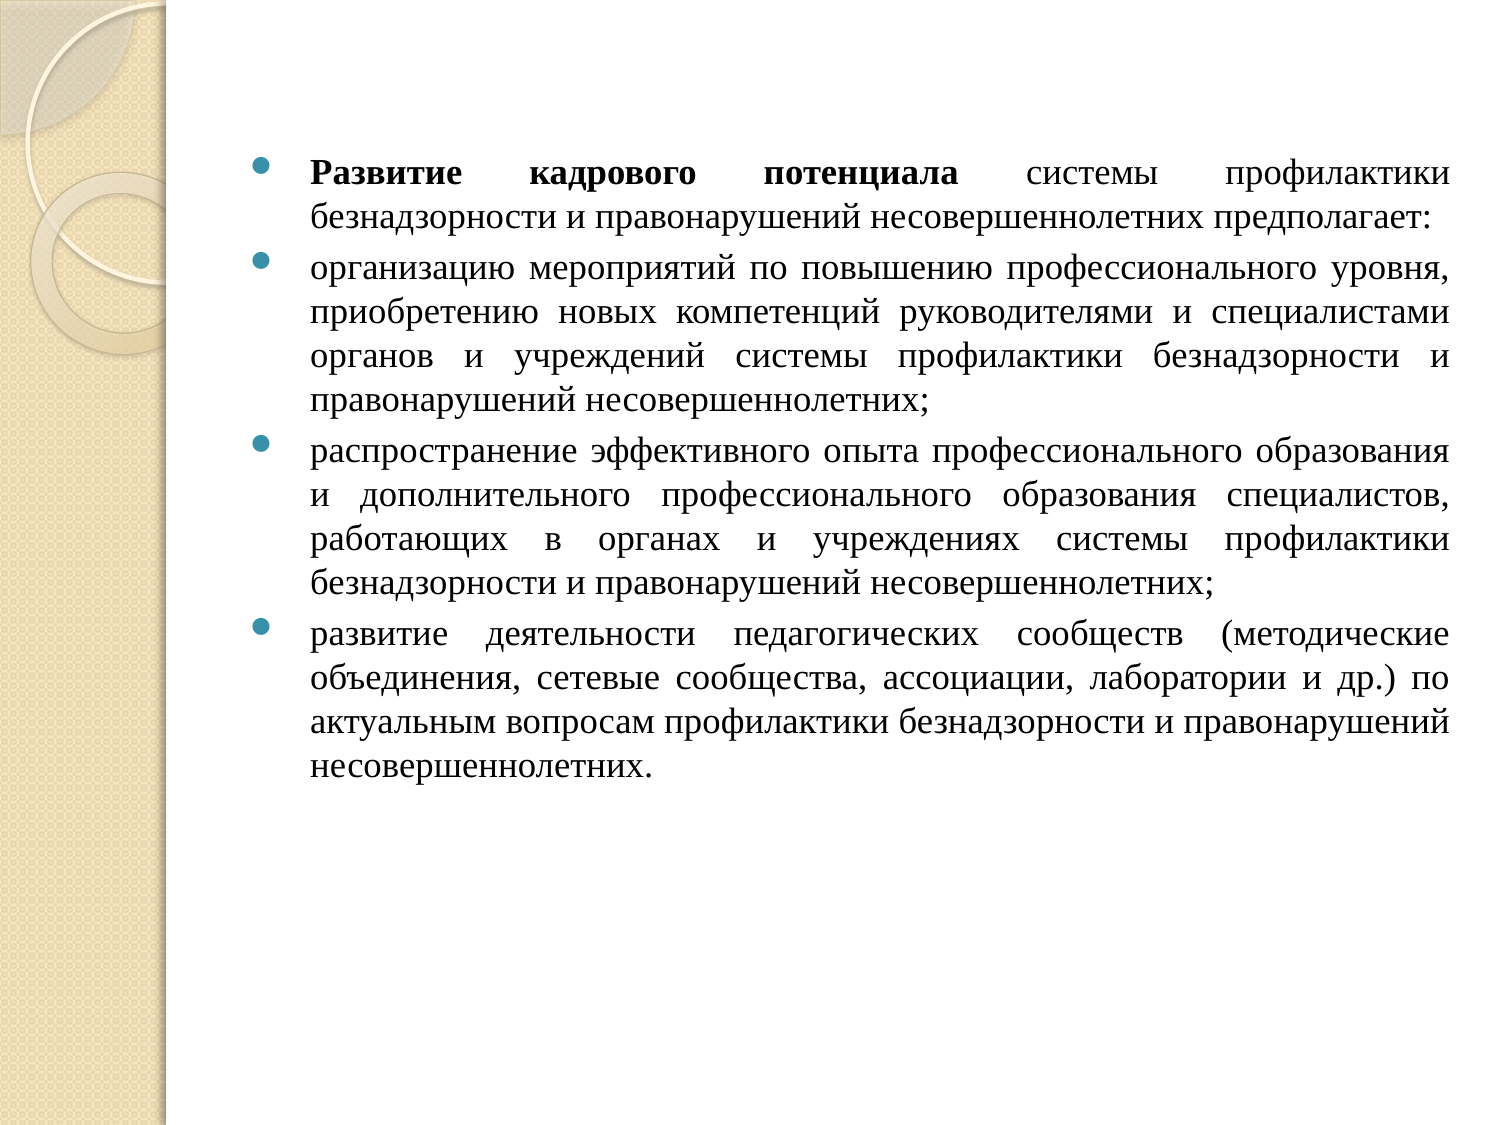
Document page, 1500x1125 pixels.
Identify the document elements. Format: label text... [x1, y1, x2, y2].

list Развитие кадрового потенциала системы профилактики безнадзорности и правонарушений несовершеннолетних предполагает: организацию мероприятий по повышению профессионального уровня, приобретению новых компетенций руководителями и специалистами органов и учреждений системы профилактики безнадзорности и правонарушений несовершеннолетних; распространение эффективного опыта профессионального образования и дополнительного профессионального образования специалистов, работающих в органах и учреждениях системы профилактики безнадзорности и правонарушений несовершеннолетних; развитие деятельности педагогических сообществ (методические объединения, сетевые сообщества, ассоциации, лаборатории и др.) по актуальным вопросам профилактики безнадзорности и правонарушений несовершеннолетних. [235, 140, 1466, 809]
